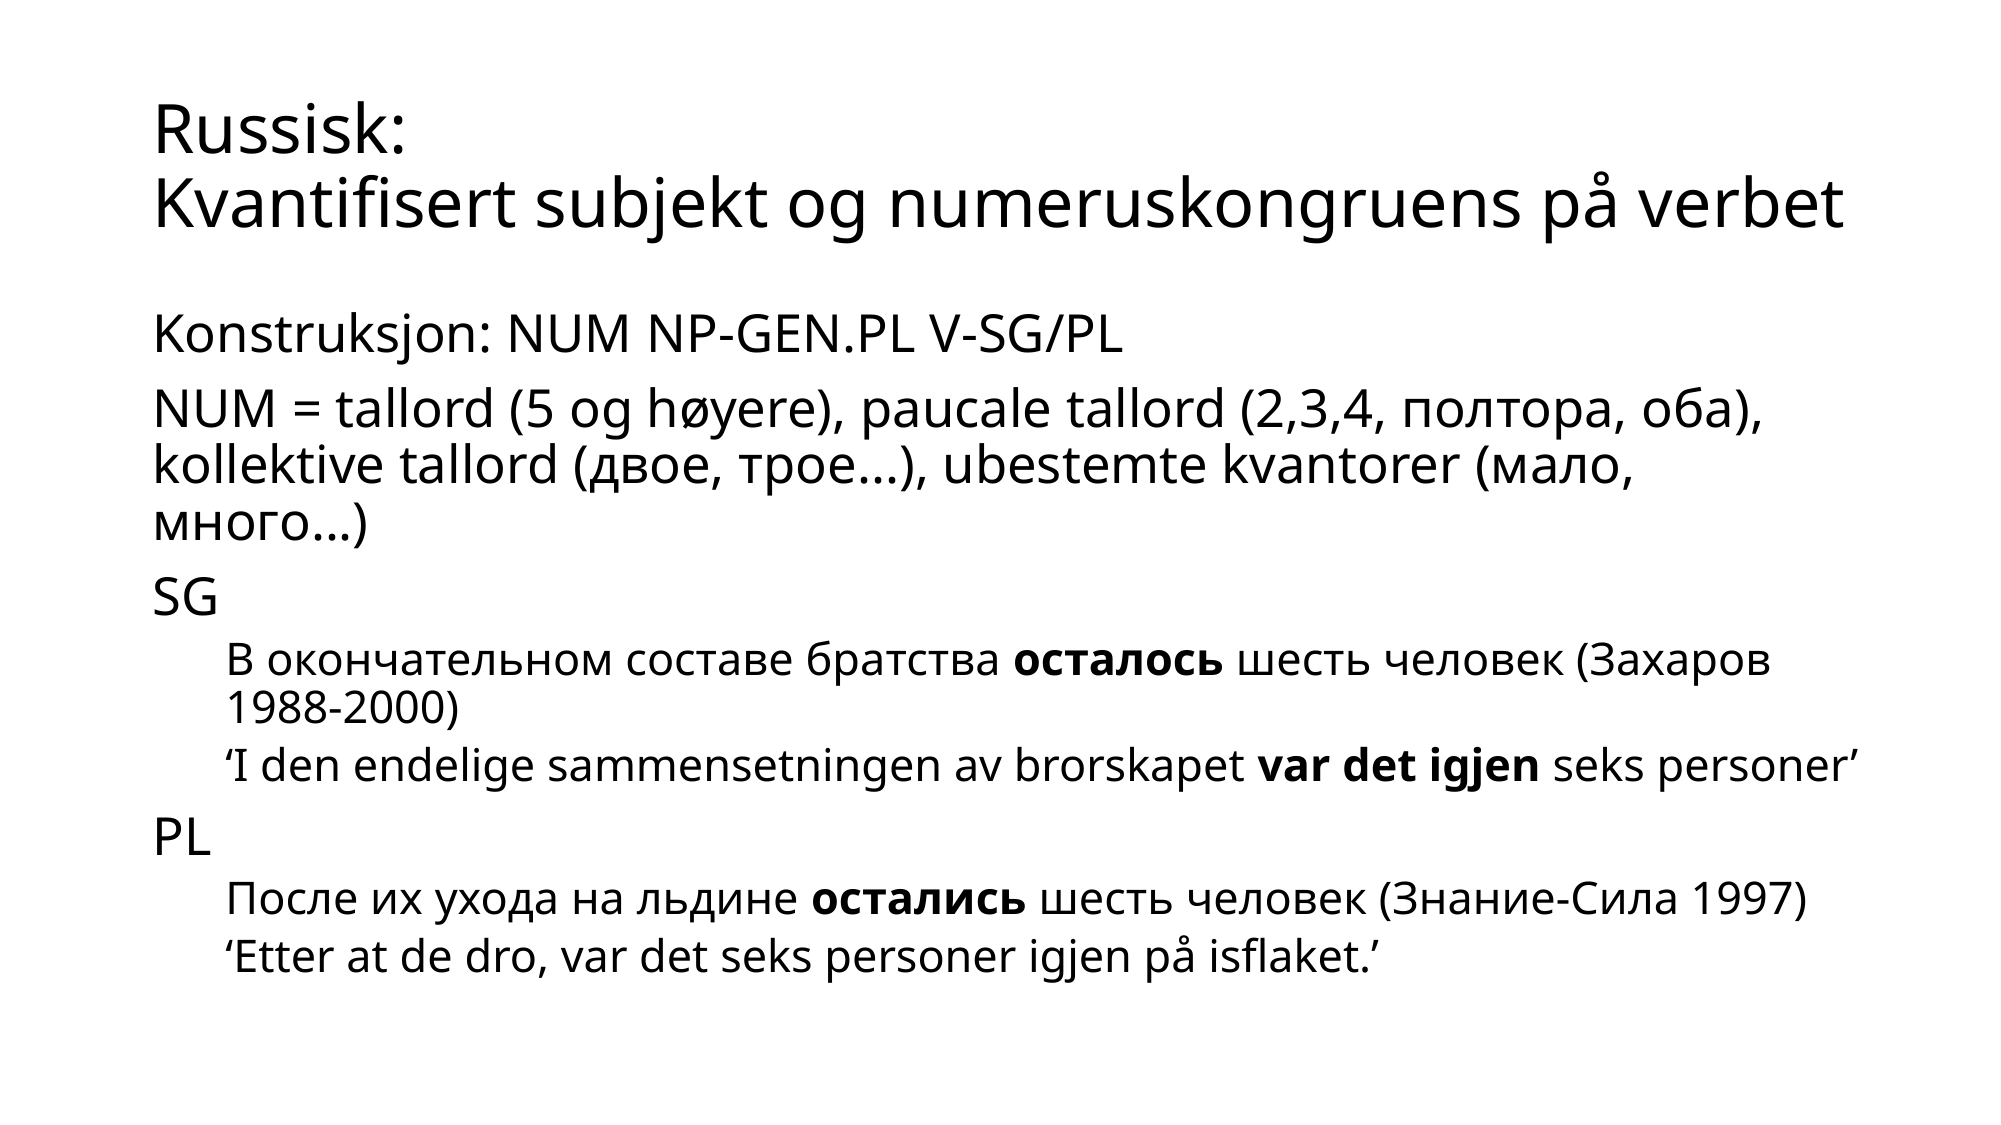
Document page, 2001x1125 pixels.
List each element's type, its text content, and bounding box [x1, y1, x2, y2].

title Russisk: Kvantifisert subjekt og numeruskongruens på verbet [137, 59, 1863, 278]
list Konstruksjon: NUM NP-GEN.PL V-SG/PL NUM = tallord (5 og høyere), paucale tallord (2,3,4, полтора, оба), kollektive tallord (двое, трое...), ubestemte kvantorer (мало, много...) SG В окончательном составе братства осталось шесть человек (Захаров 1988-2000) ‘I den endelige sammensetningen av brorskapet var det igjen seks personer’ PL После их ухода на льдине остались шесть человек (Знание-Сила 1997) ‘Etter at de dro, var det seks personer igjen på isflaket.’ [137, 299, 1880, 1014]
